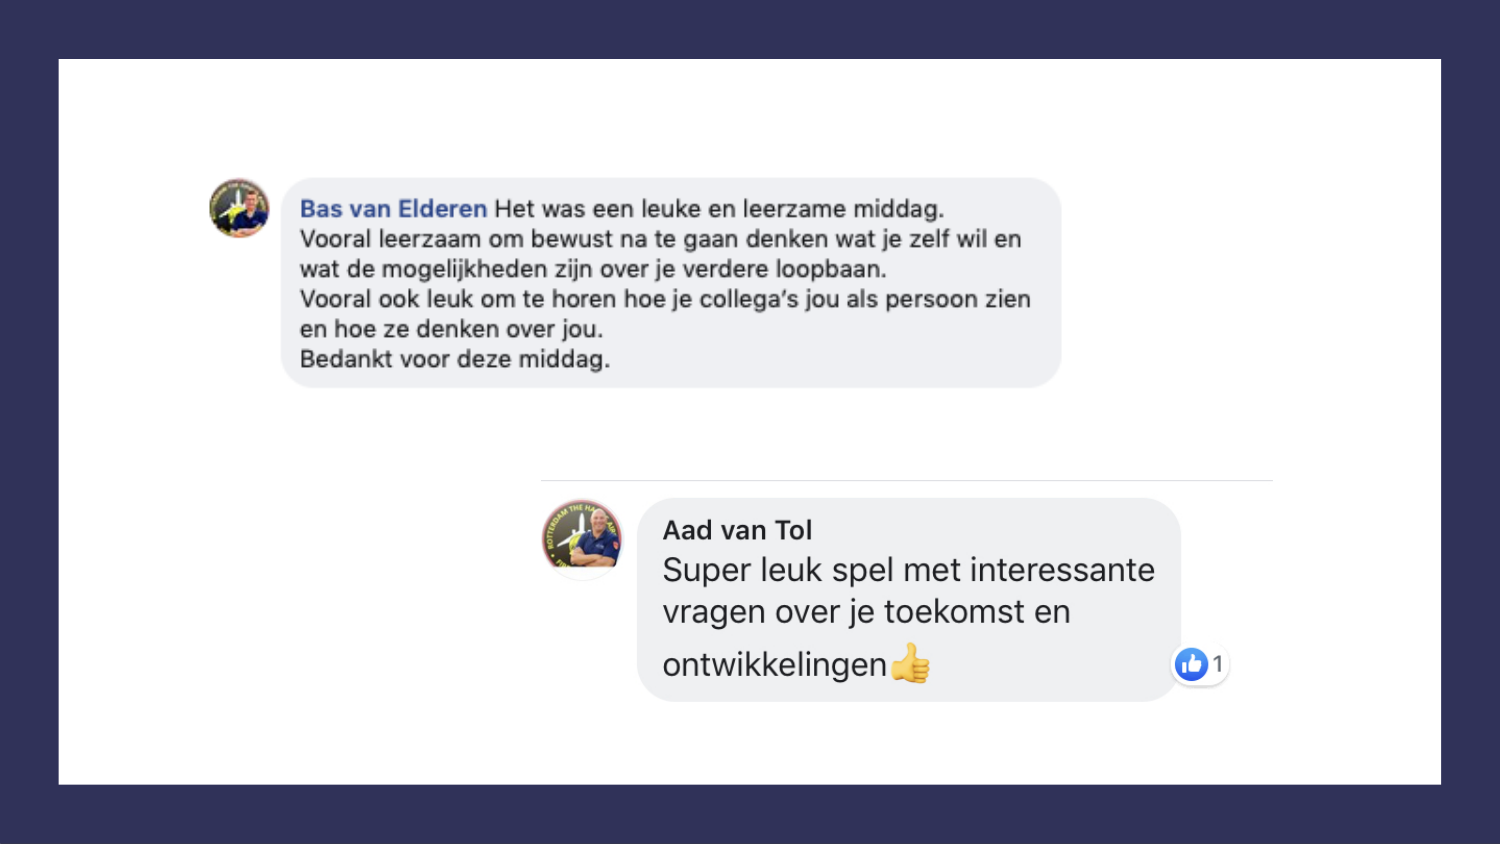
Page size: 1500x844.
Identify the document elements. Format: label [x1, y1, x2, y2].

text_box [0, 0, 1500, 844]
text_box [57, 58, 1442, 786]
picture [194, 164, 1077, 395]
picture [515, 476, 1299, 705]
